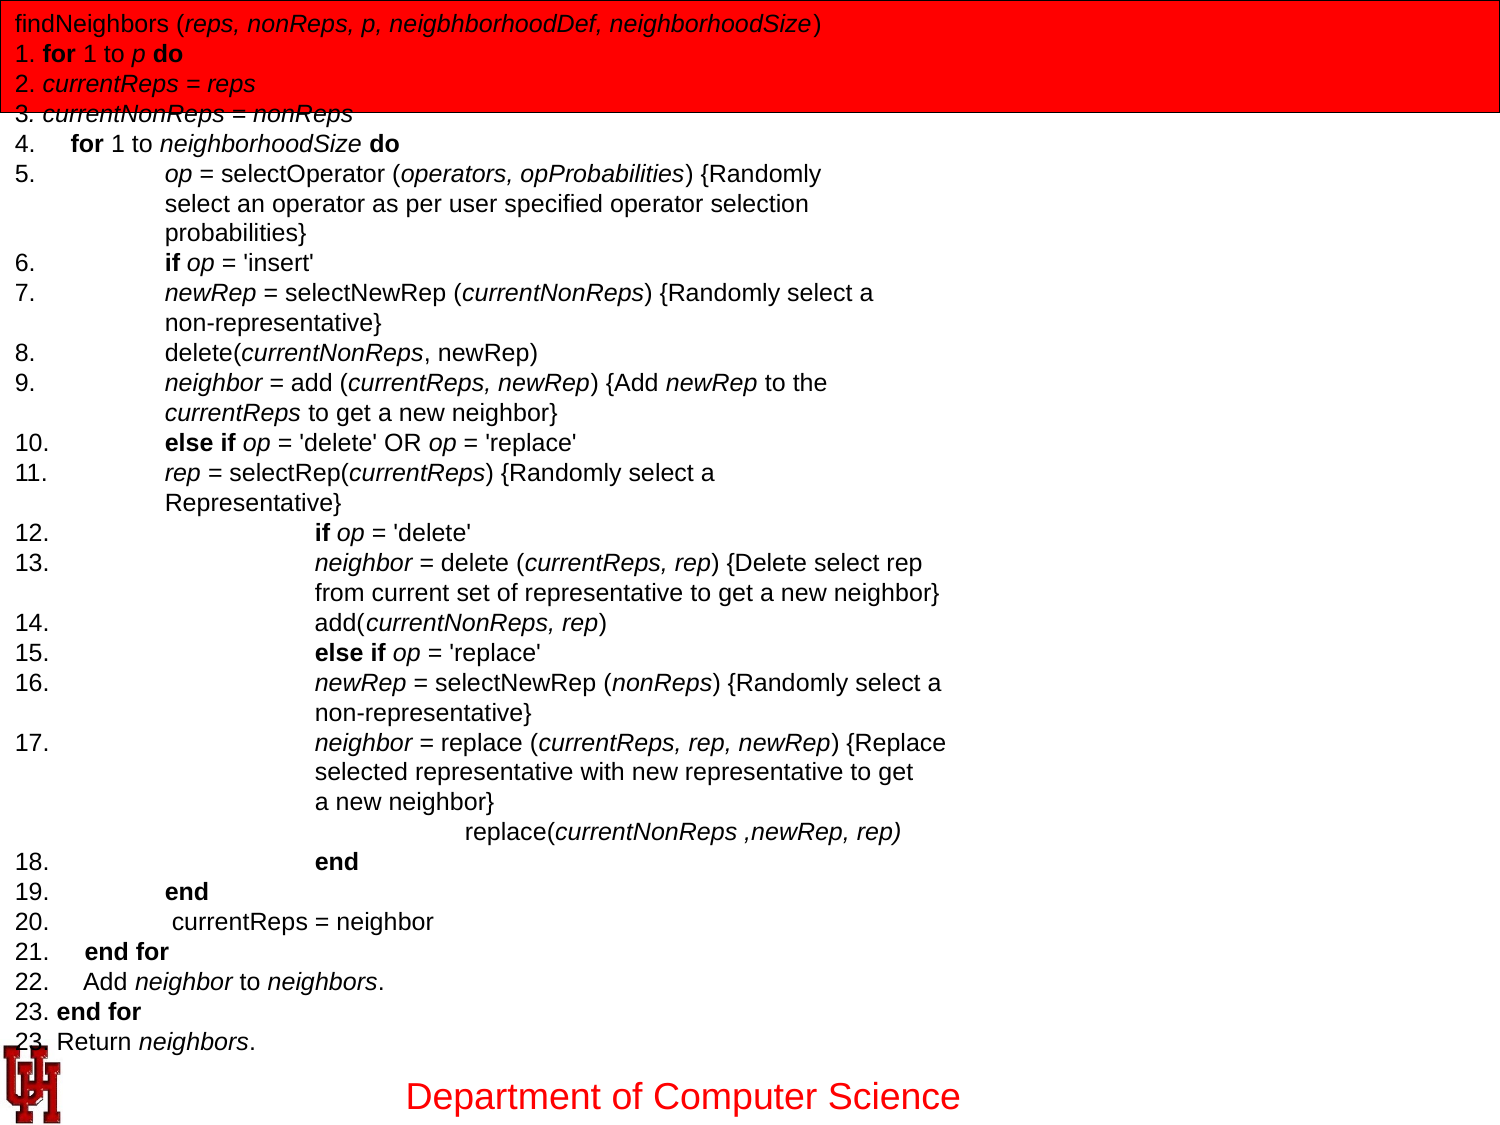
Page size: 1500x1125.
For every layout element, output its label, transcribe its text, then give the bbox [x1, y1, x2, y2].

picture [0, 1063, 63, 1125]
text_box findNeighbors (reps, nonReps, p, neigbhborhoodDef, neighborhoodSize) 1. for 1 to p do 2. currentReps = reps 3. currentNonReps = nonReps 4. for 1 to neighborhoodSize do 5. op = selectOperator (operators, opProbabilities) {Randomly select an operator as per user specified operator selection probabilities} 6. if op = 'insert' 7. newRep = selectNewRep (currentNonReps) {Randomly select a non-representative} 8. delete(currentNonReps, newRep) 9. neighbor = add (currentReps, newRep) {Add newRep to the currentReps to get a new neighbor} 10. else if op = 'delete' OR op = 'replace' 11. rep = selectRep(currentReps) {Randomly select a Representative} 12. if op = 'delete' 13. neighbor = delete (currentReps, rep) {Delete select rep from current set of representative to get a new neighbor} 14. add(currentNonReps, rep) 15. else if op = 'replace' 16. newRep = selectNewRep (nonReps) {Randomly select a non-representative} 17. neighbor = replace (currentReps, rep, newRep) {Replace selected representative with new representative to get a new neighbor} replace(currentNonReps ,newRep, rep) 18. end 19. end 20. currentReps = neighbor 21. end for 22. Add neighbor to neighbors. 23. end for 23. Return neighbors. [0, 0, 1500, 1063]
